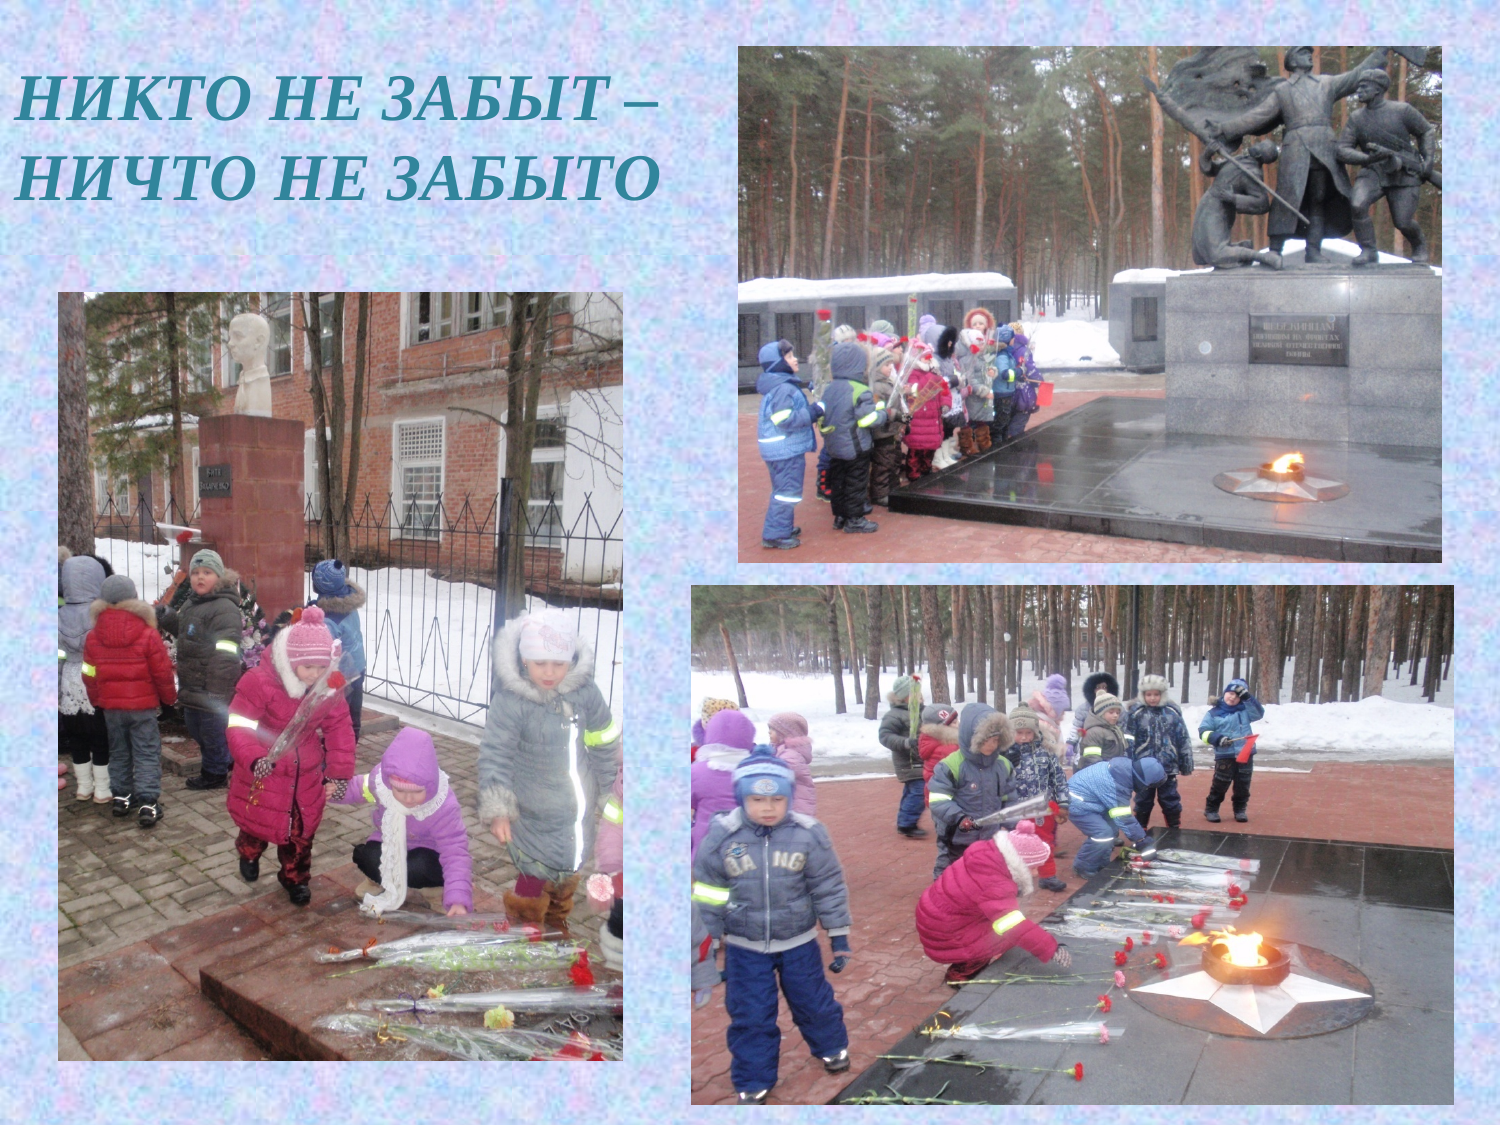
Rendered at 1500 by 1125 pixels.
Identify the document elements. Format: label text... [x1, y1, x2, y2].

picture [0, 0, 1500, 1125]
text_box НИКТО НЕ ЗАБЫТ – НИЧТО НЕ ЗАБЫТО [0, 46, 692, 267]
